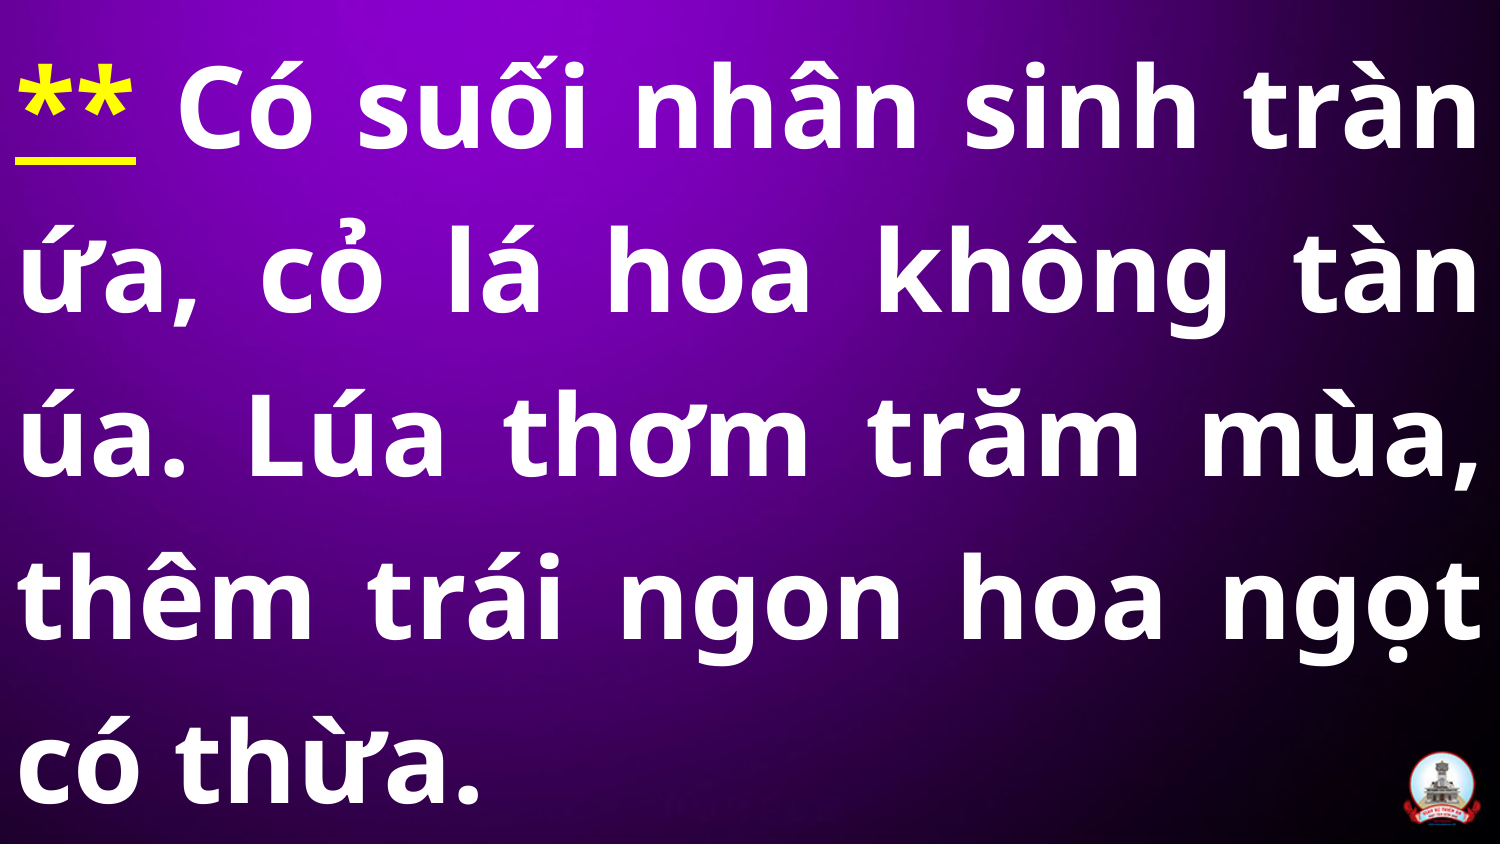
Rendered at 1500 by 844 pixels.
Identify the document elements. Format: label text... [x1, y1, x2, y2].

list ** Có suối nhân sinh tràn ứa, cỏ lá hoa không tàn úa. Lúa thơm trăm mùa, thêm trái ngon hoa ngọt có thừa. [0, 0, 1500, 844]
